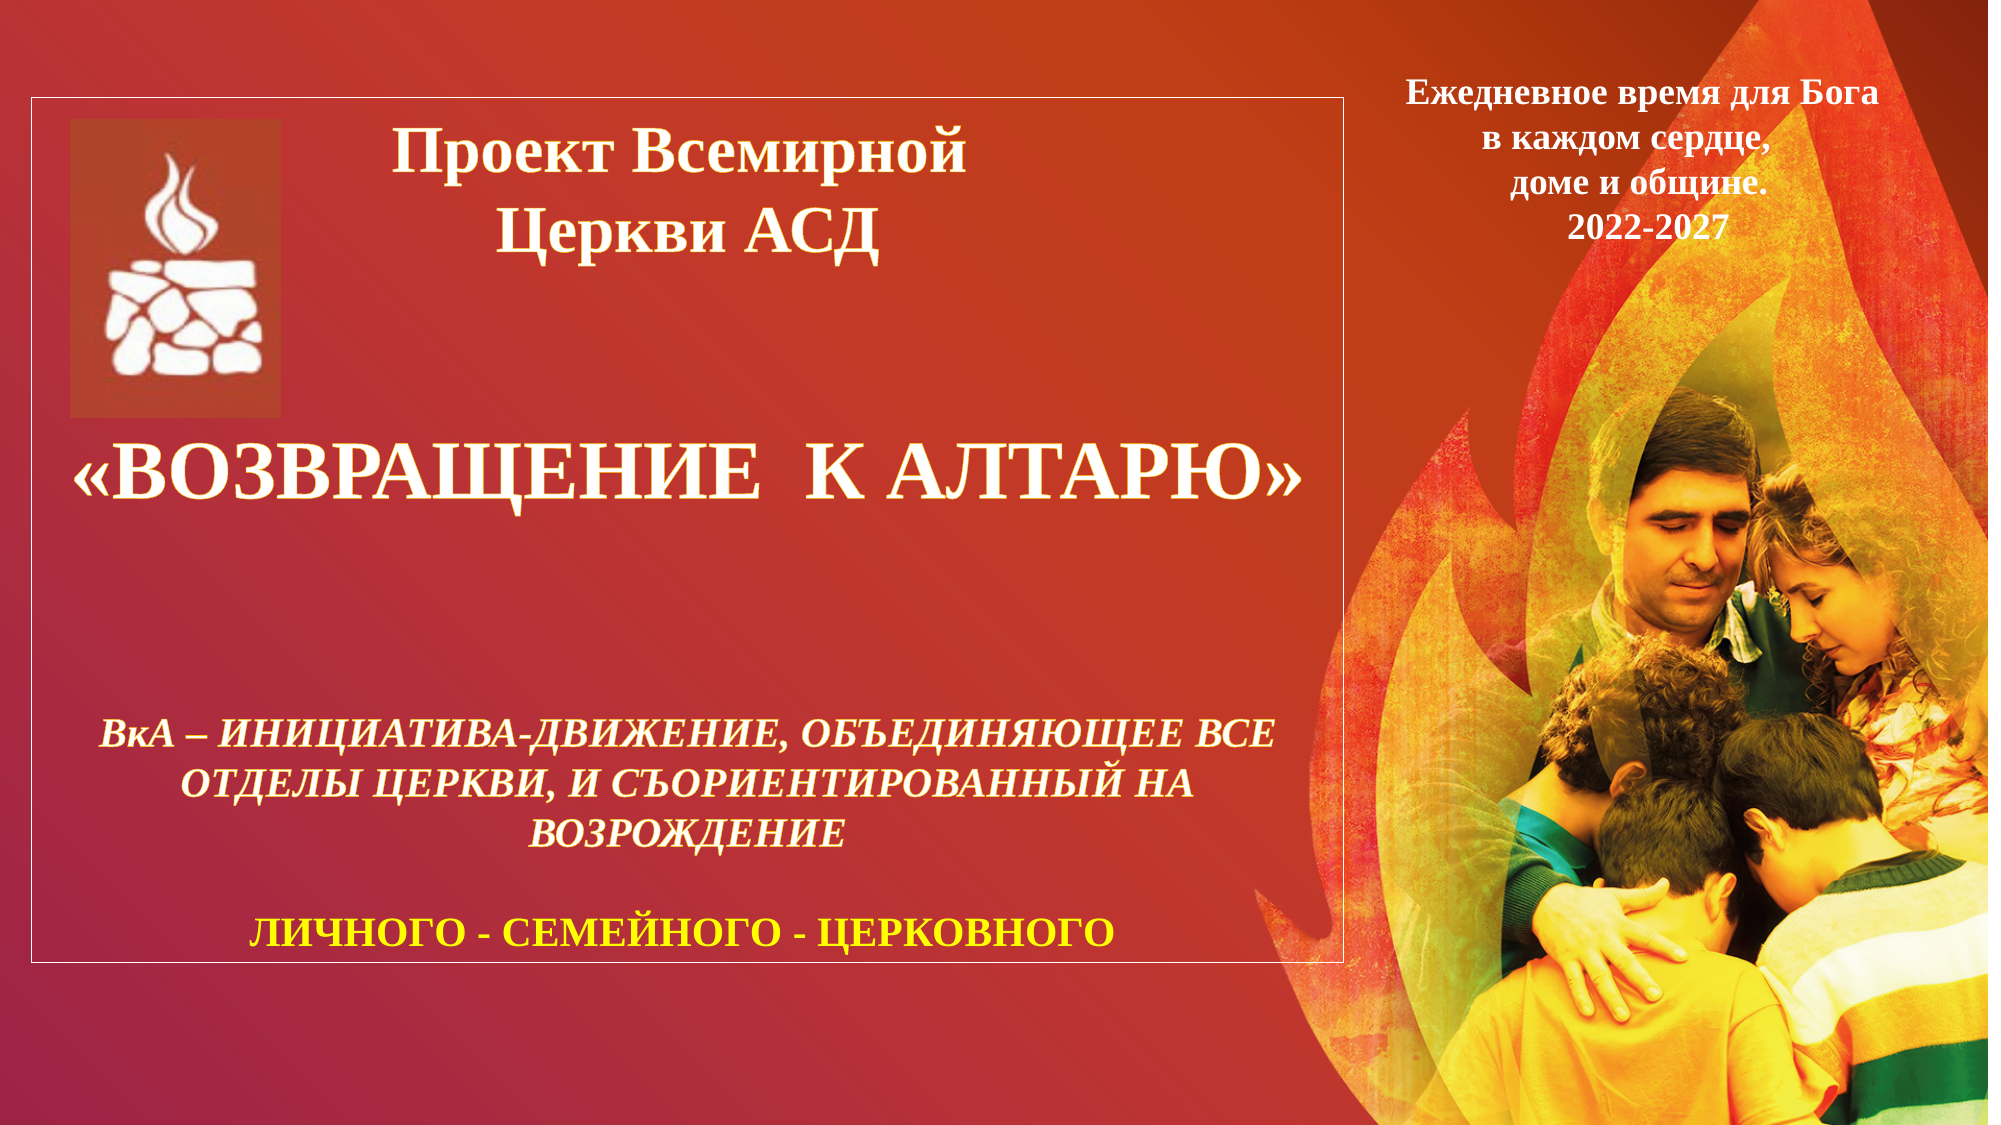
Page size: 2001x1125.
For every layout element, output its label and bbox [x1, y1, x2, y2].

list [0, 0, 1988, 1125]
picture [70, 119, 281, 418]
